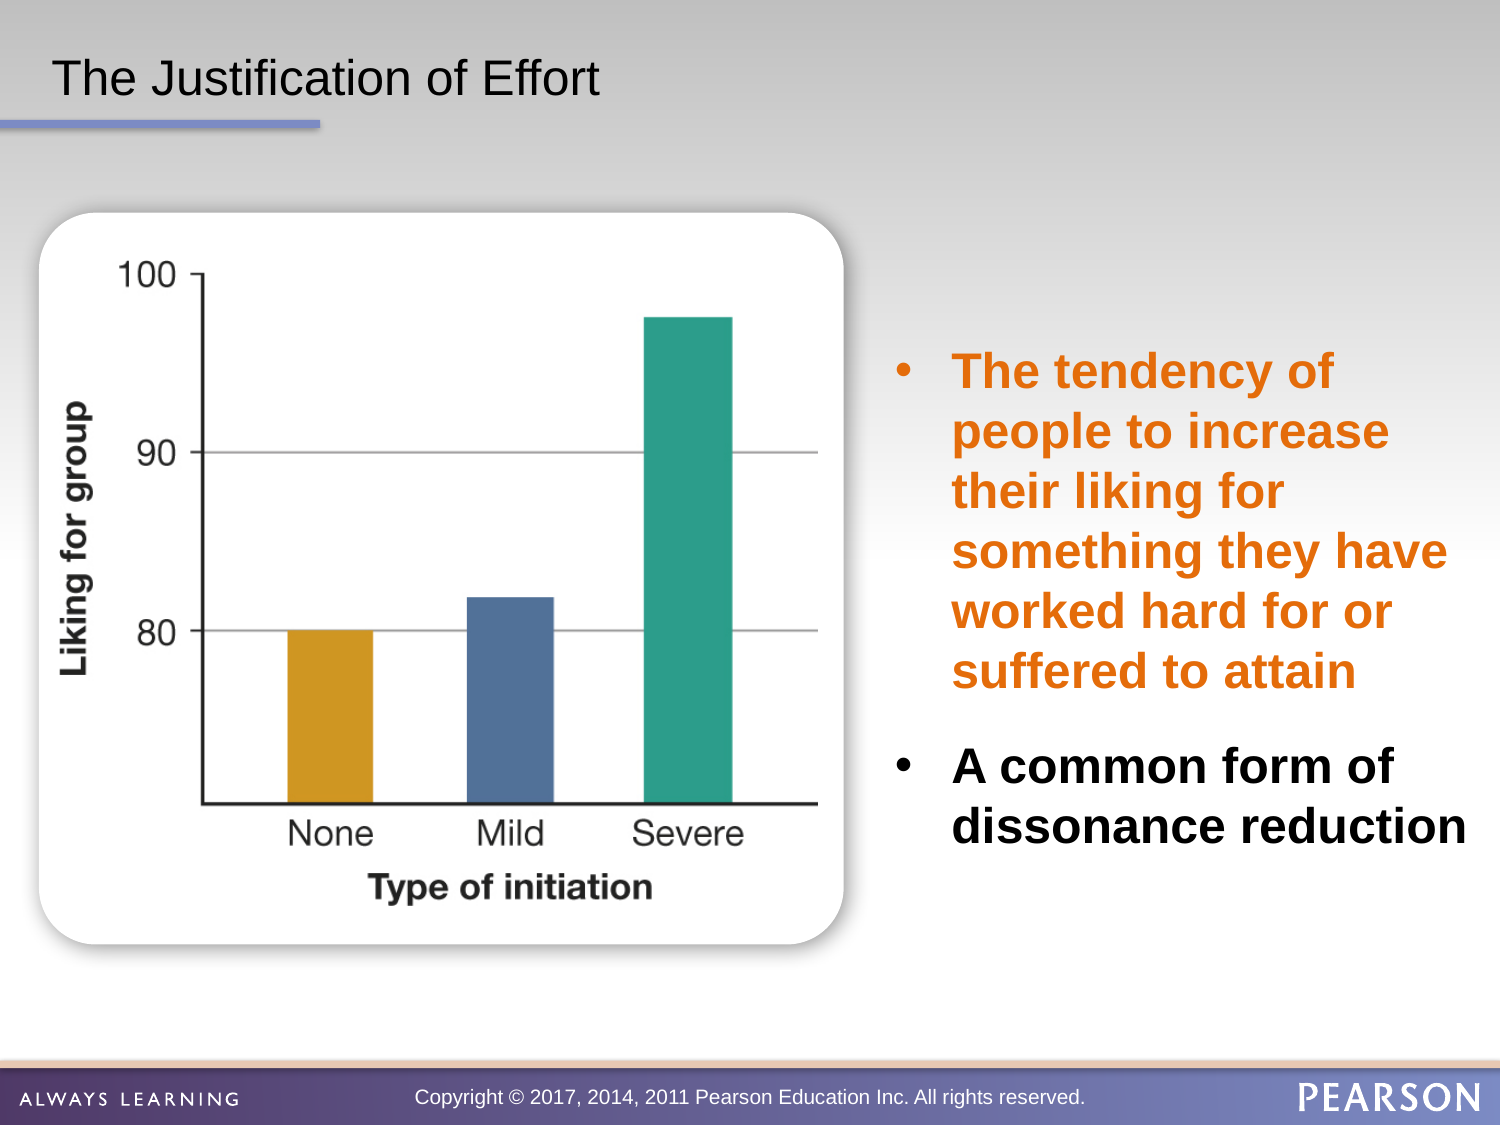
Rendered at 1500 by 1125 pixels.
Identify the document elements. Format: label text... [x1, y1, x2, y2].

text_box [38, 212, 844, 945]
list The tendency of people to increase their liking for something they have worked hard for or suffered to attain A common form of dissonance reduction [879, 331, 1484, 891]
title The Justification of Effort [36, 31, 1312, 120]
